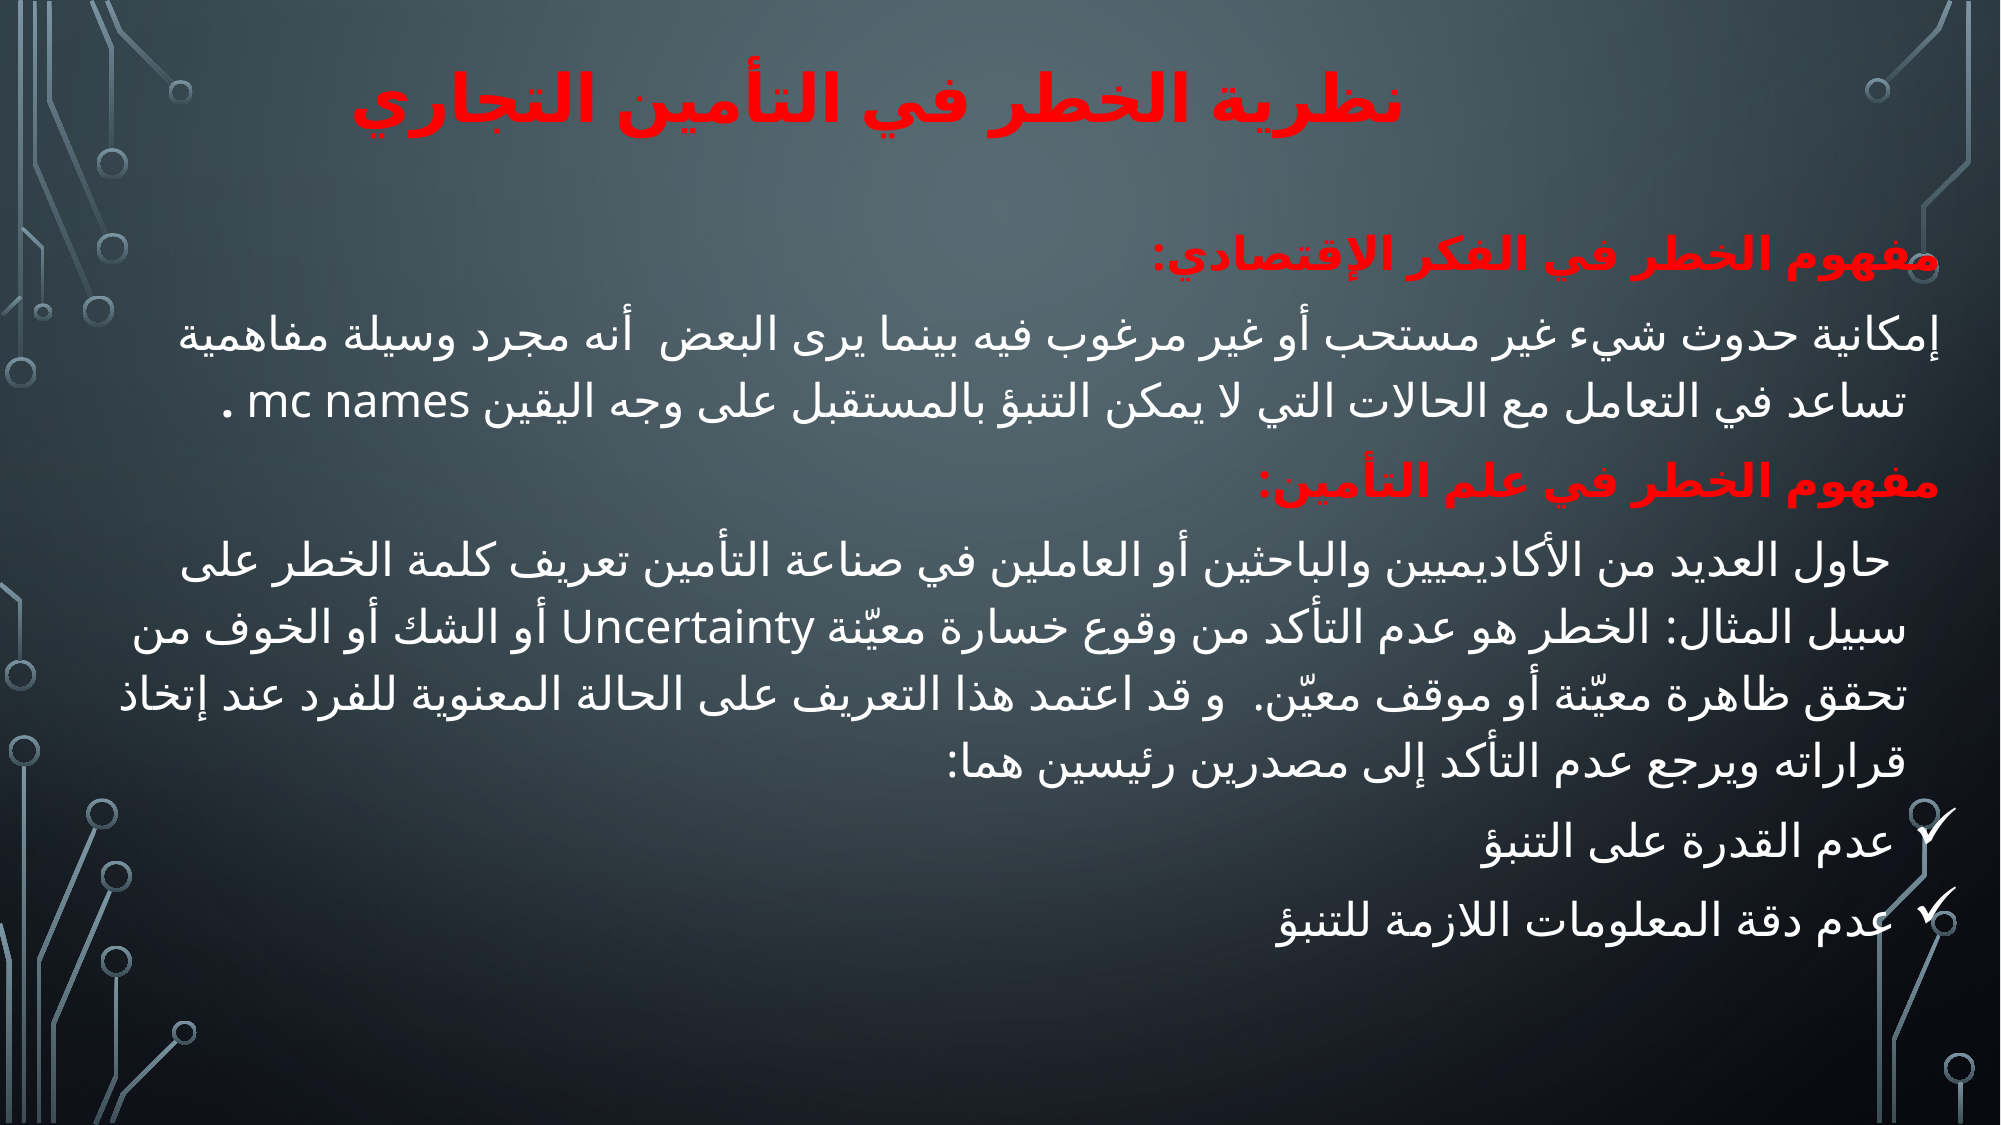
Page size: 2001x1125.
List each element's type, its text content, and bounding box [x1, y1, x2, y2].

list مفهوم الخطر في الفكر الإقتصادي: إمكانية حدوث شيء غير مستحب أو غير مرغوب فيه بينما يرى البعض أنه مجرد وسيلة مفاهمية تساعد في التعامل مع الحالات التي لا يمكن التنبؤ بالمستقبل على وجه اليقين mc names . مفهوم الخطر في علم التأمين: حاول العديد من الأكاديميين والباحثين أو العاملين في صناعة التأمين تعريف كلمة الخطر على سبيل المثال: الخطر هو عدم التأكد من وقوع خسارة معيّنة Uncertainty أو الشك أو الخوف من تحقق ظاهرة معيّنة أو موقف معيّن. و قد اعتمد هذا التعريف على الحالة المعنوية للفرد عند إتخاذ قراراته ويرجع عدم التأكد إلى مصدرين رئيسين هما: عدم القدرة على التنبؤ عدم دقة المعلومات اللازمة للتنبؤ [86, 155, 1957, 1098]
text_box نظرية الخطر في التأمين التجاري [65, 48, 1710, 144]
